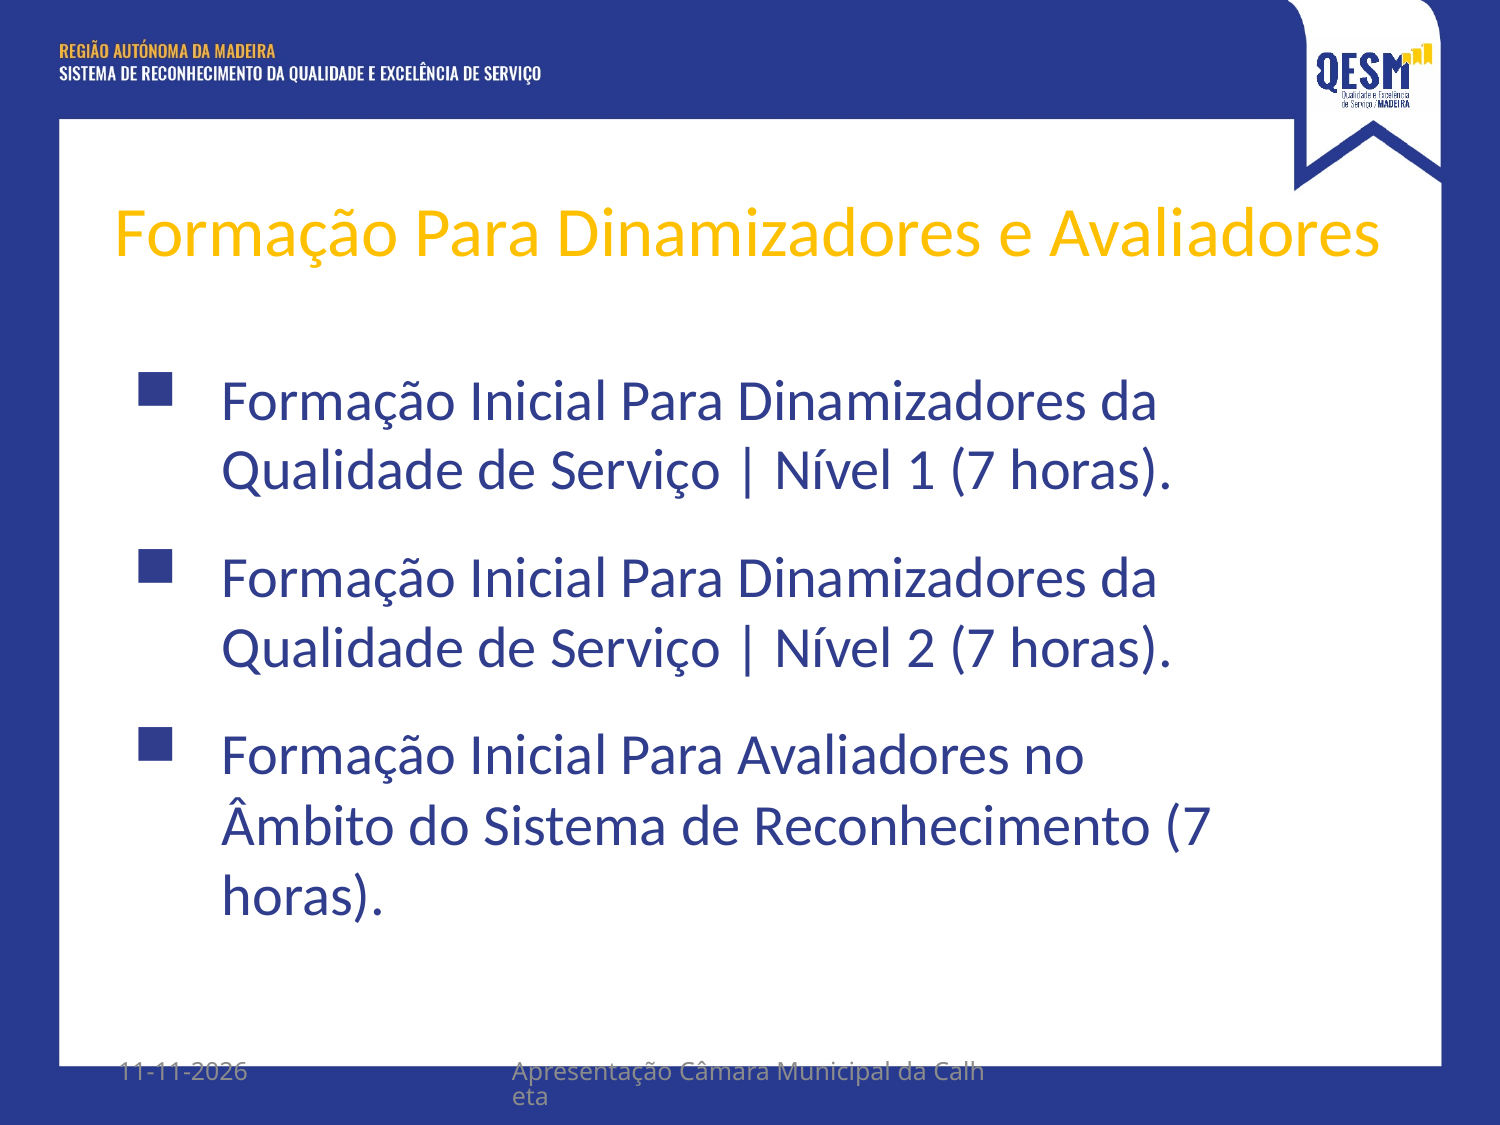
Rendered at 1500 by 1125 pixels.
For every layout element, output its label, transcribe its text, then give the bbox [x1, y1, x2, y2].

text_box Formação Para Dinamizadores e Avaliadores [100, 178, 1482, 279]
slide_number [103, 1042, 441, 1103]
picture [0, 0, 1500, 1125]
footer Apresentação Câmara Municipal da Calheta [496, 1042, 1004, 1103]
text_box Formação Inicial Para Dinamizadores da Qualidade de Serviço | Nível 1 (7 horas). Formação Inicial Para Dinamizadores da Qualidade de Serviço | Nível 2 (7 horas). Formação Inicial Para Avaliadores no Âmbito do Sistema de Reconhecimento (7 horas). [118, 354, 1262, 934]
